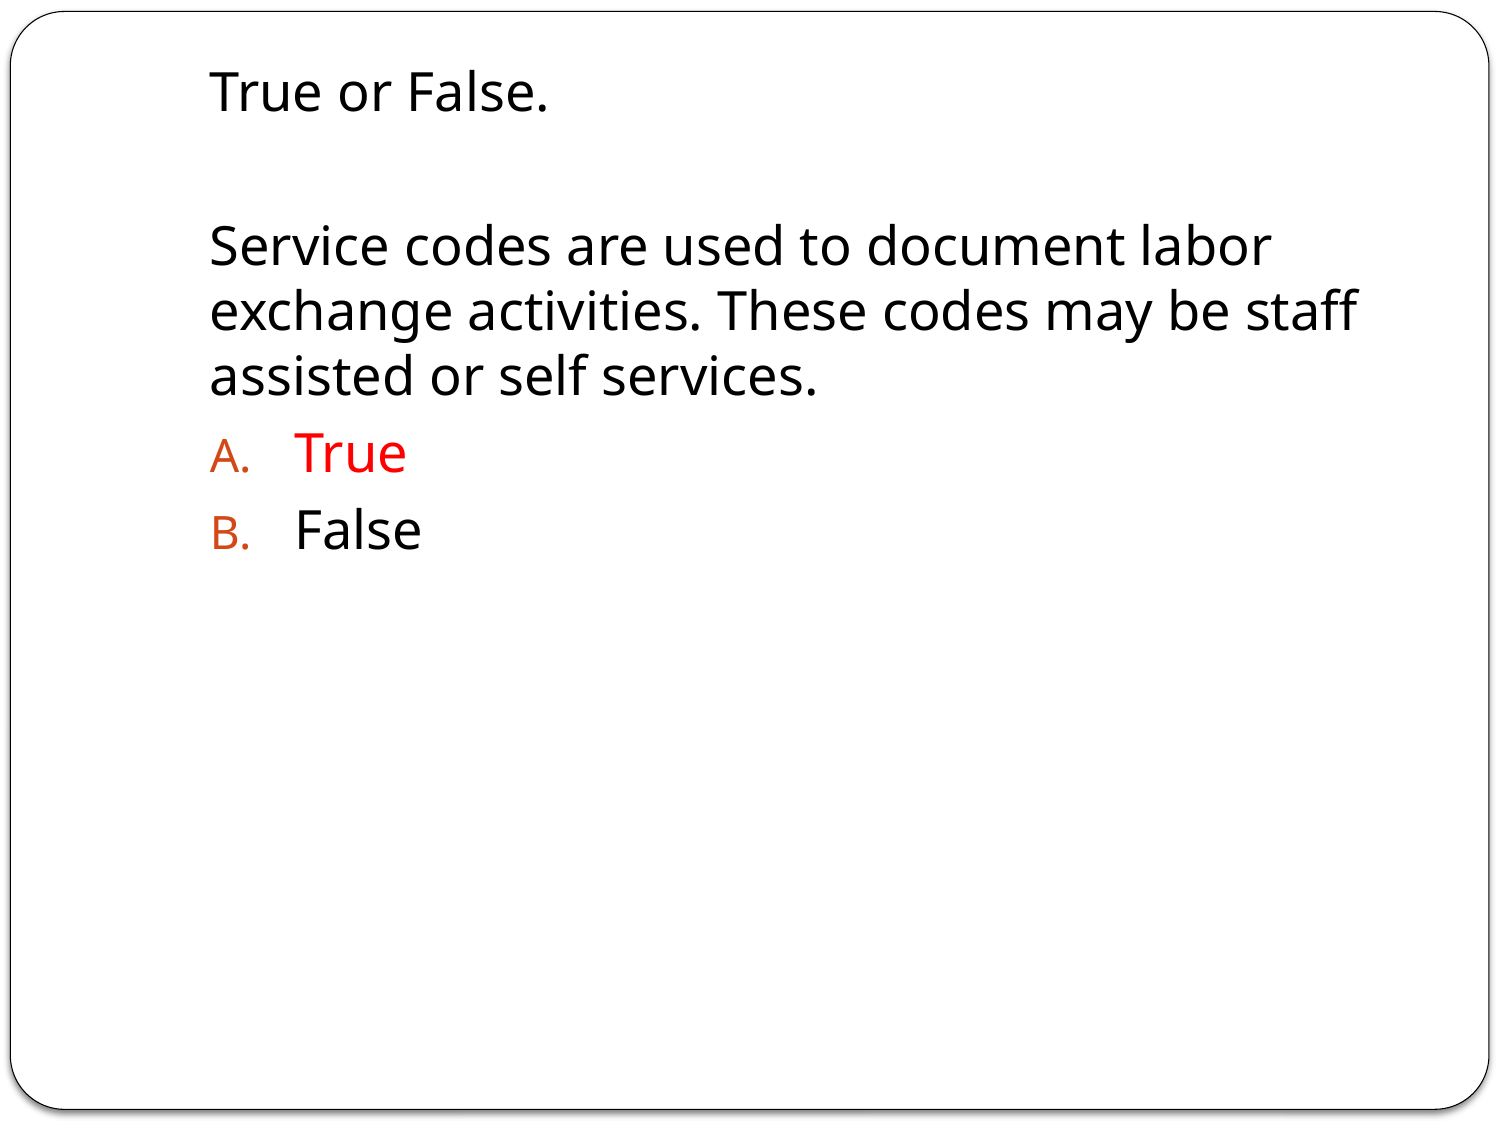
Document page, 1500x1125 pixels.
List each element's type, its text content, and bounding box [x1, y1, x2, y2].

list True or False. Service codes are used to document labor exchange activities. These codes may be staff assisted or self services. True False [149, 49, 1426, 988]
